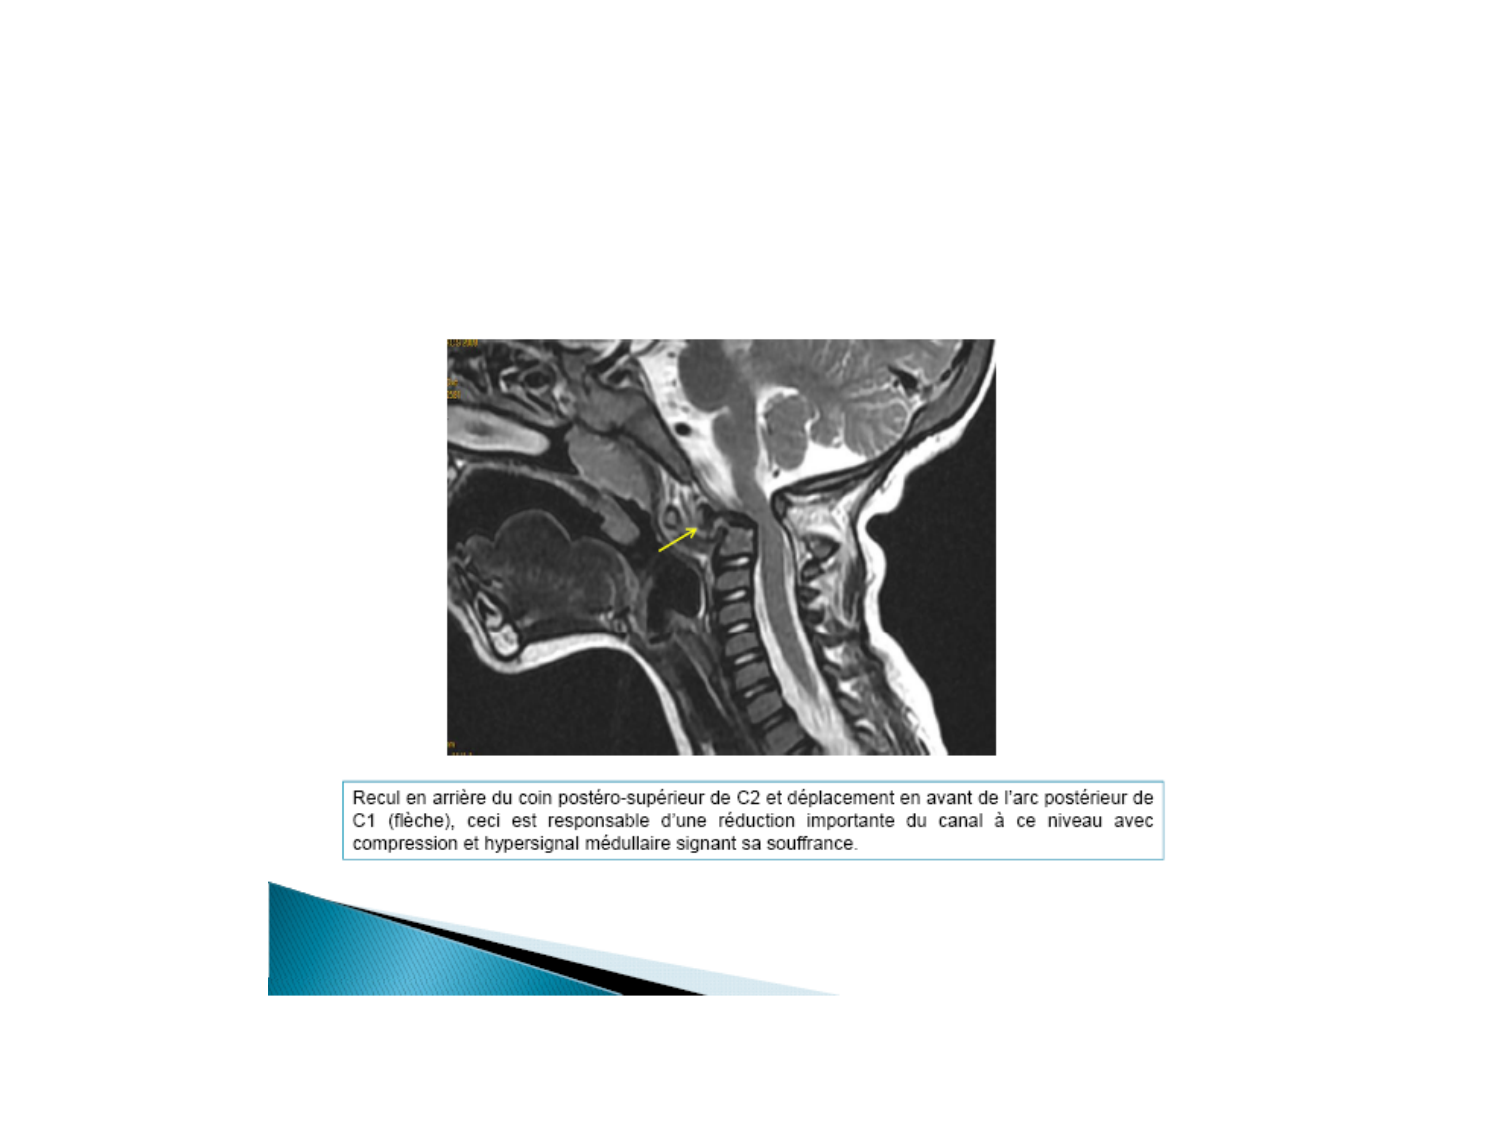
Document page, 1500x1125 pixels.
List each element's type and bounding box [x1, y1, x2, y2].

list [268, 262, 1232, 1006]
